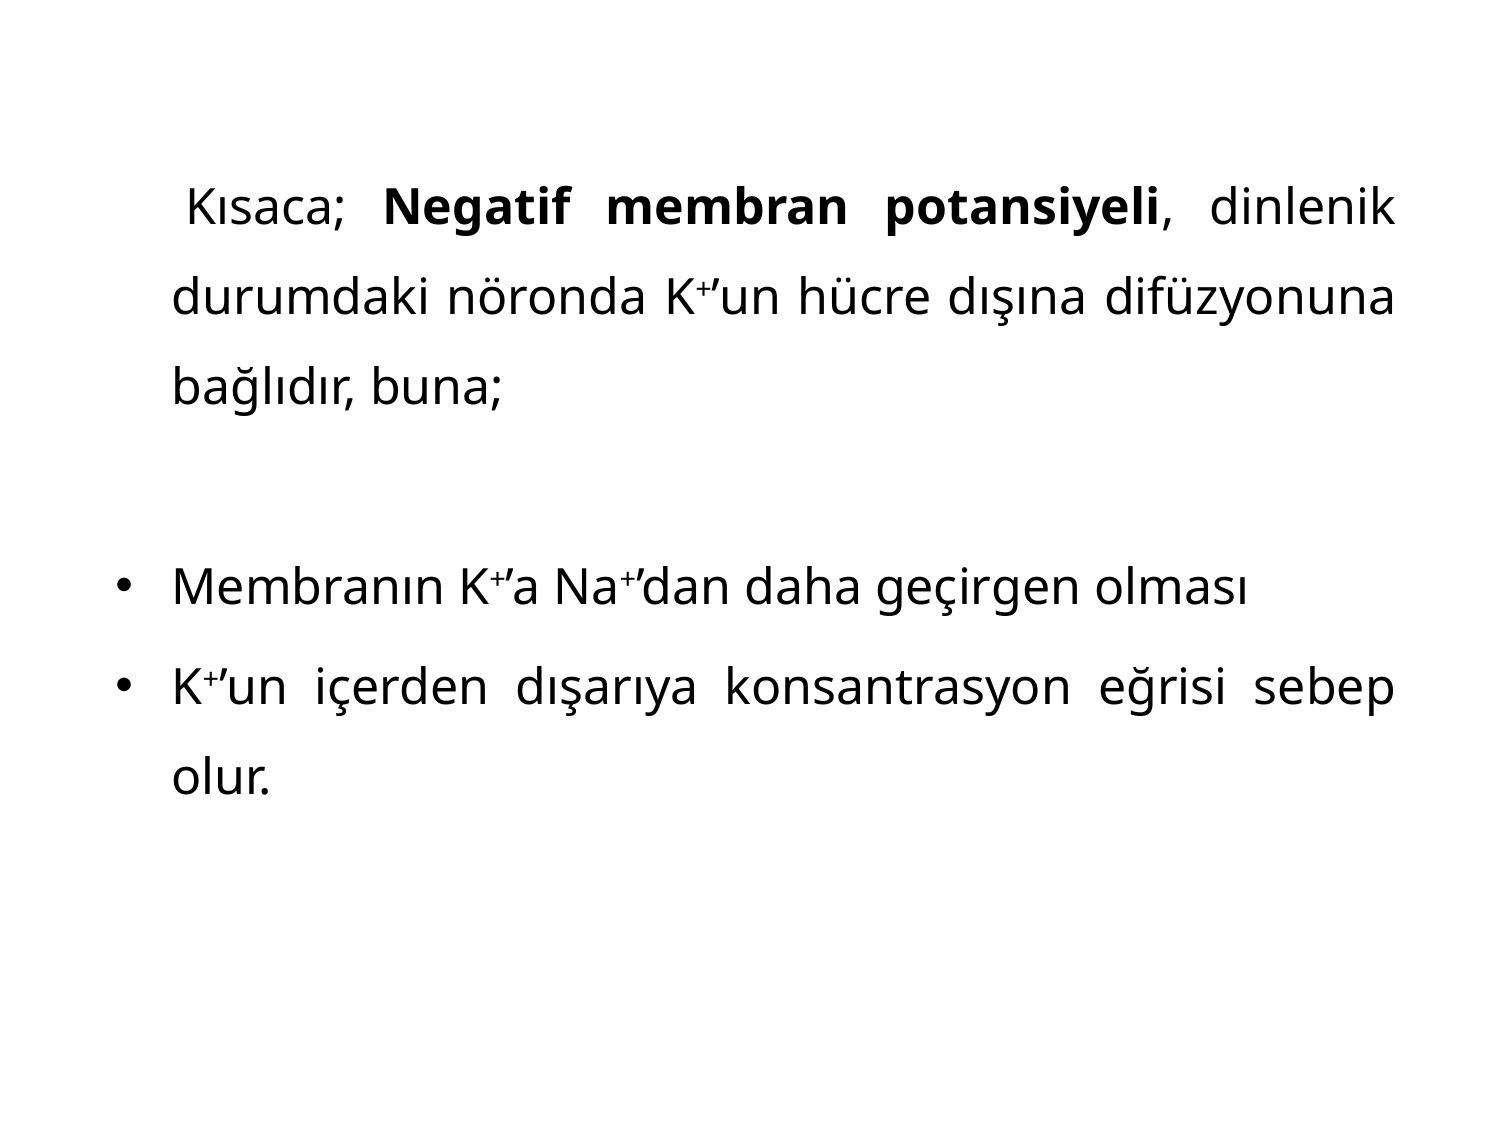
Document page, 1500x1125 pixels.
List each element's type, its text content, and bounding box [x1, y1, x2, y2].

list Kısaca; Negatif membran potansiyeli, dinlenik durumdaki nöronda K+’un hücre dışına difüzyonuna bağlıdır, buna; Membranın K+’a Na+’dan daha geçirgen olması K+’un içerden dışarıya konsantrasyon eğrisi sebep olur. [100, 137, 1412, 1125]
